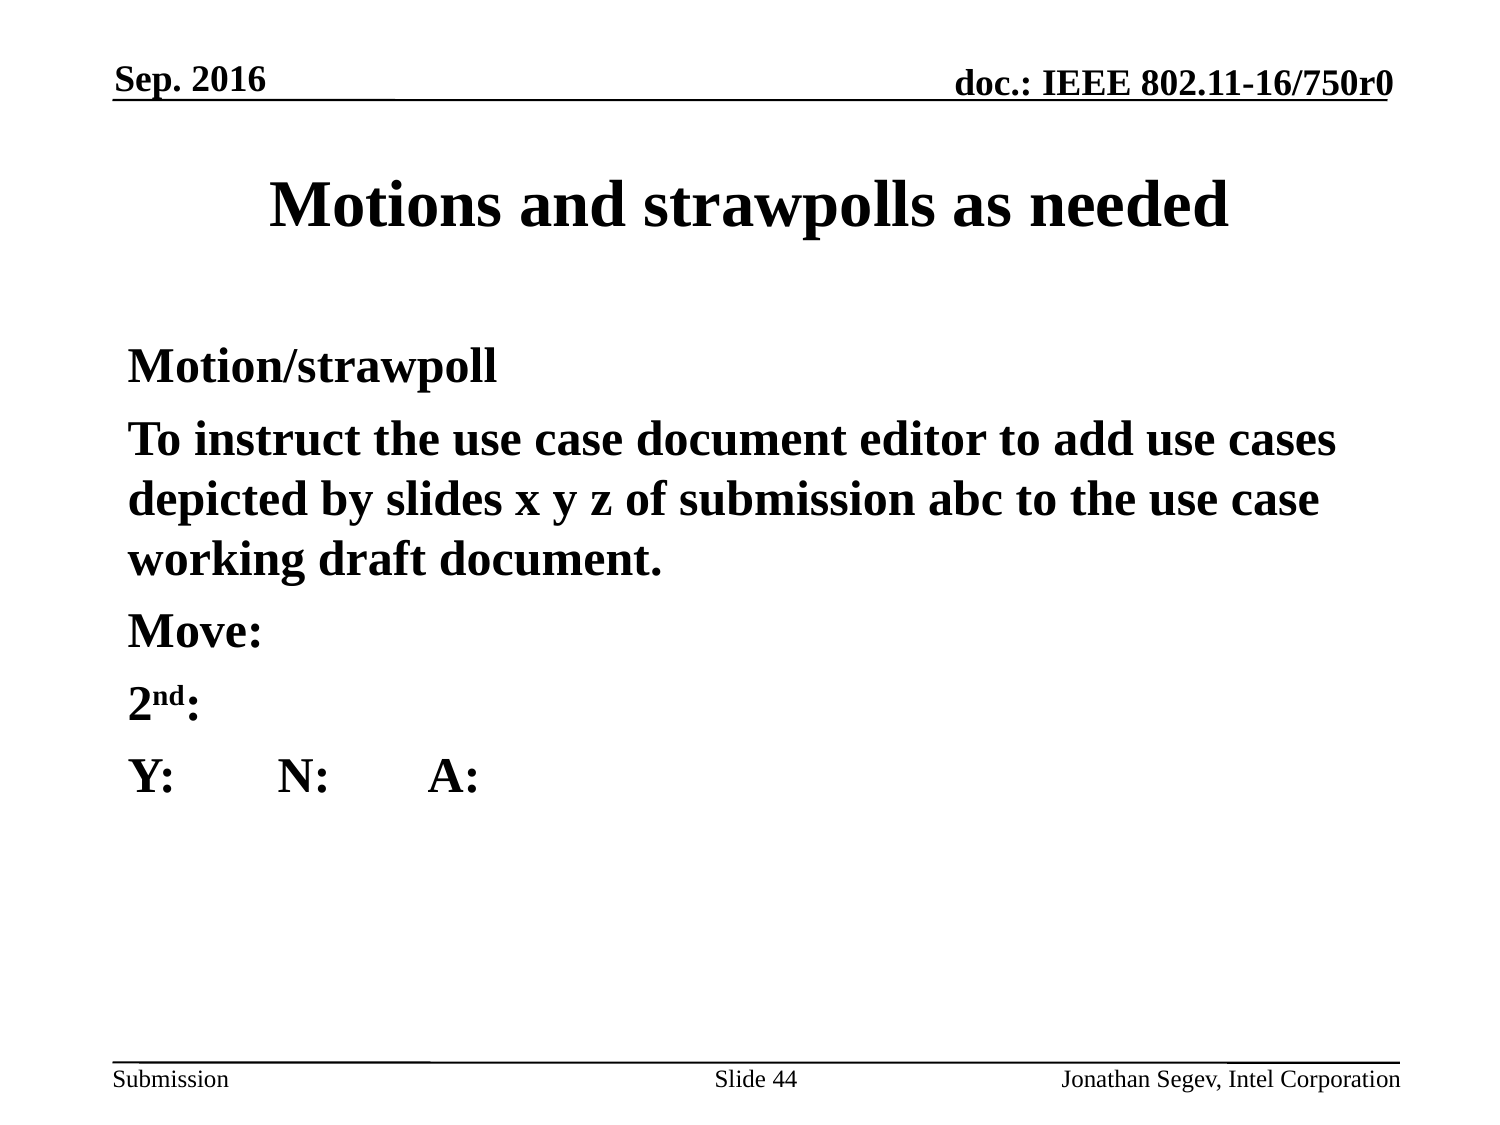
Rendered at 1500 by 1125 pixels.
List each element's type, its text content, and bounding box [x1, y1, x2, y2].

slide_number Slide 44 [712, 1061, 800, 1123]
list Motion/strawpoll To instruct the use case document editor to add use cases depicted by slides x y z of submission abc to the use case working draft document. Move: 2nd: Y: N: A: [112, 324, 1388, 1000]
title Motions and strawpolls as needed [112, 112, 1388, 288]
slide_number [114, 54, 423, 100]
footer Jonathan Segev, Intel Corporation [878, 1061, 1402, 1093]
